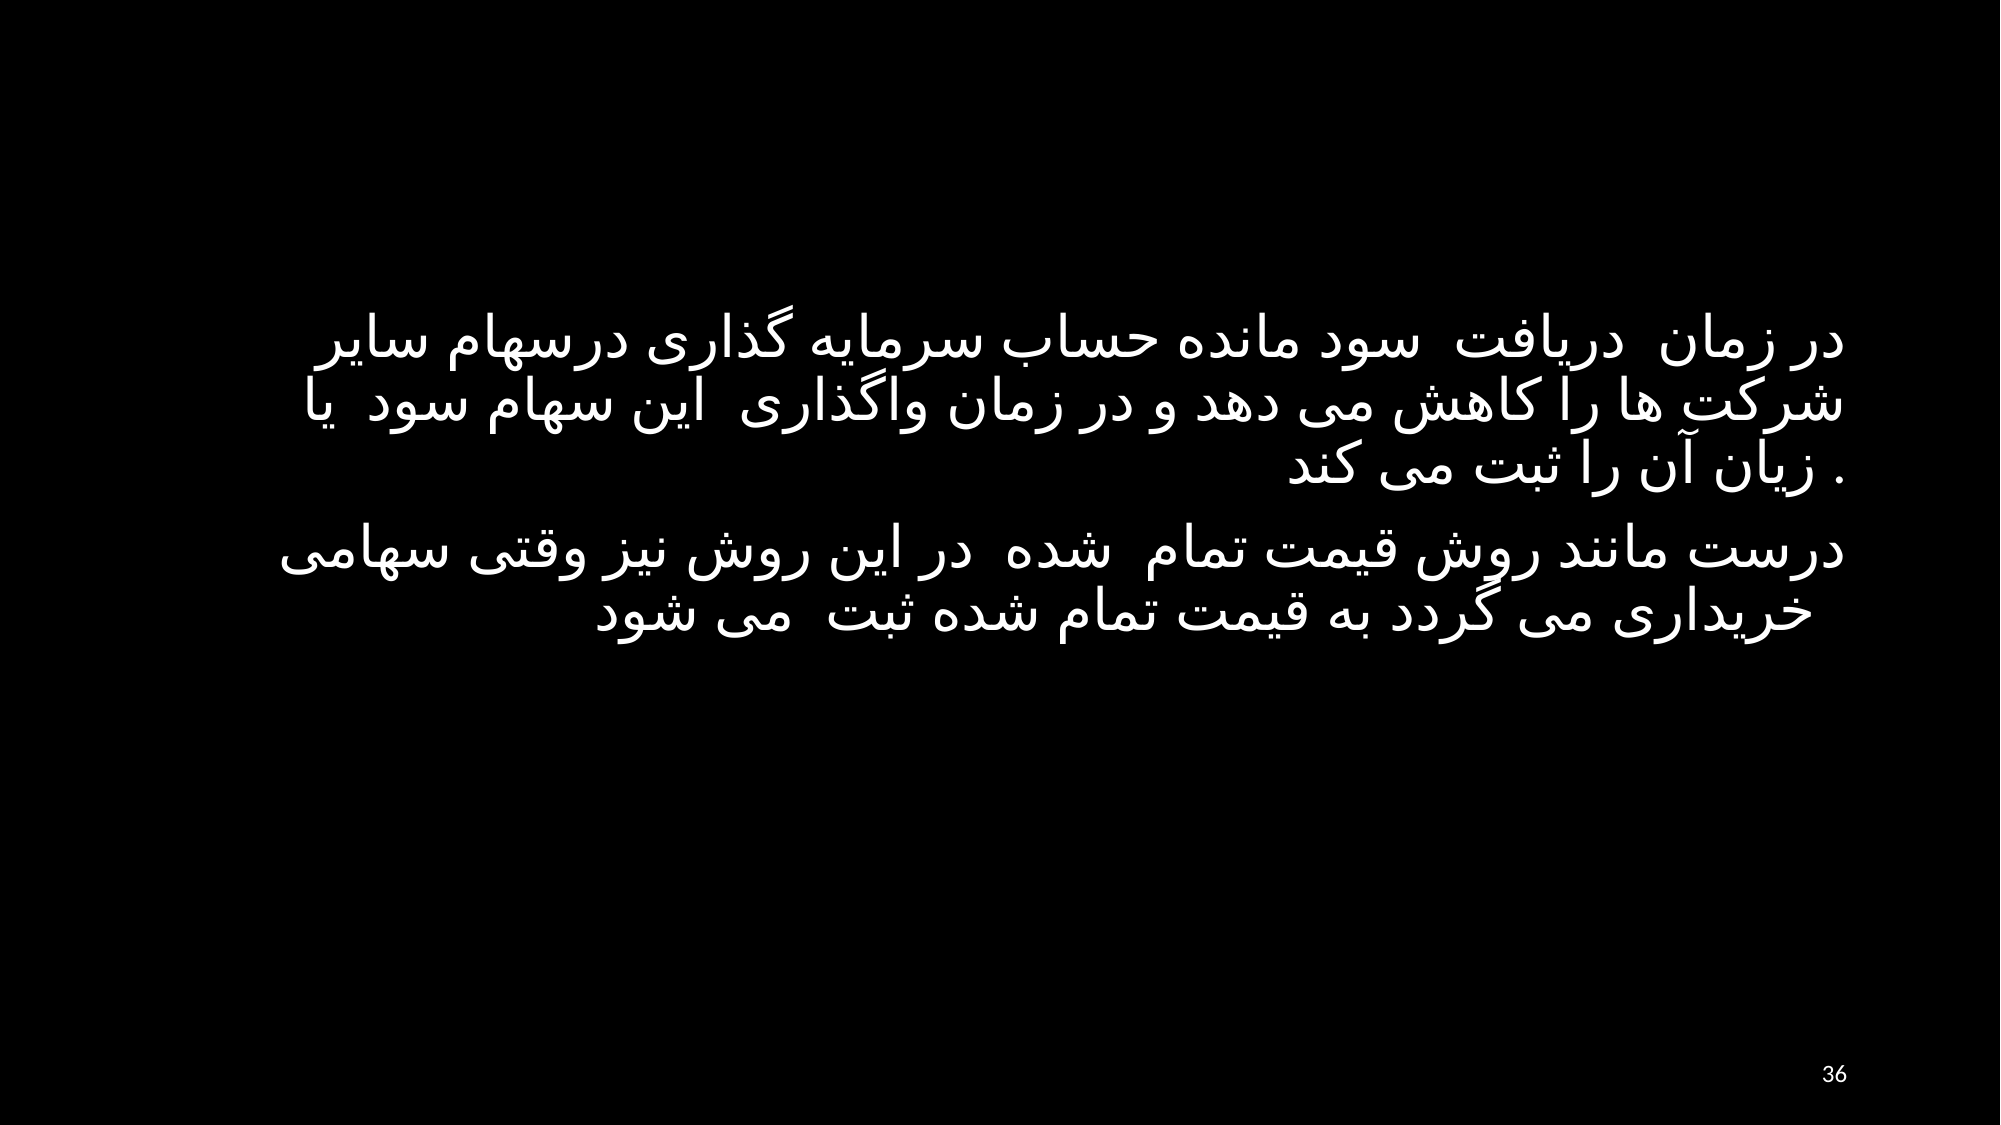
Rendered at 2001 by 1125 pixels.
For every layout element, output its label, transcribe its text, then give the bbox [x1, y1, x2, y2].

list در زمان دريافت سود مانده حساب سرمايه گذاری درسهام ساير شركت ها را كاهش می دهد و در زمان واگذاری اين سهام سود يا زيان آن را ثبت می كند . درست مانند روش قیمت تمام شده در این روش نیز وقتی سهامی خریداری می گردد به قیمت تمام شده ثبت می شود [137, 299, 1863, 1014]
slide_number 36 [1412, 1042, 1863, 1103]
